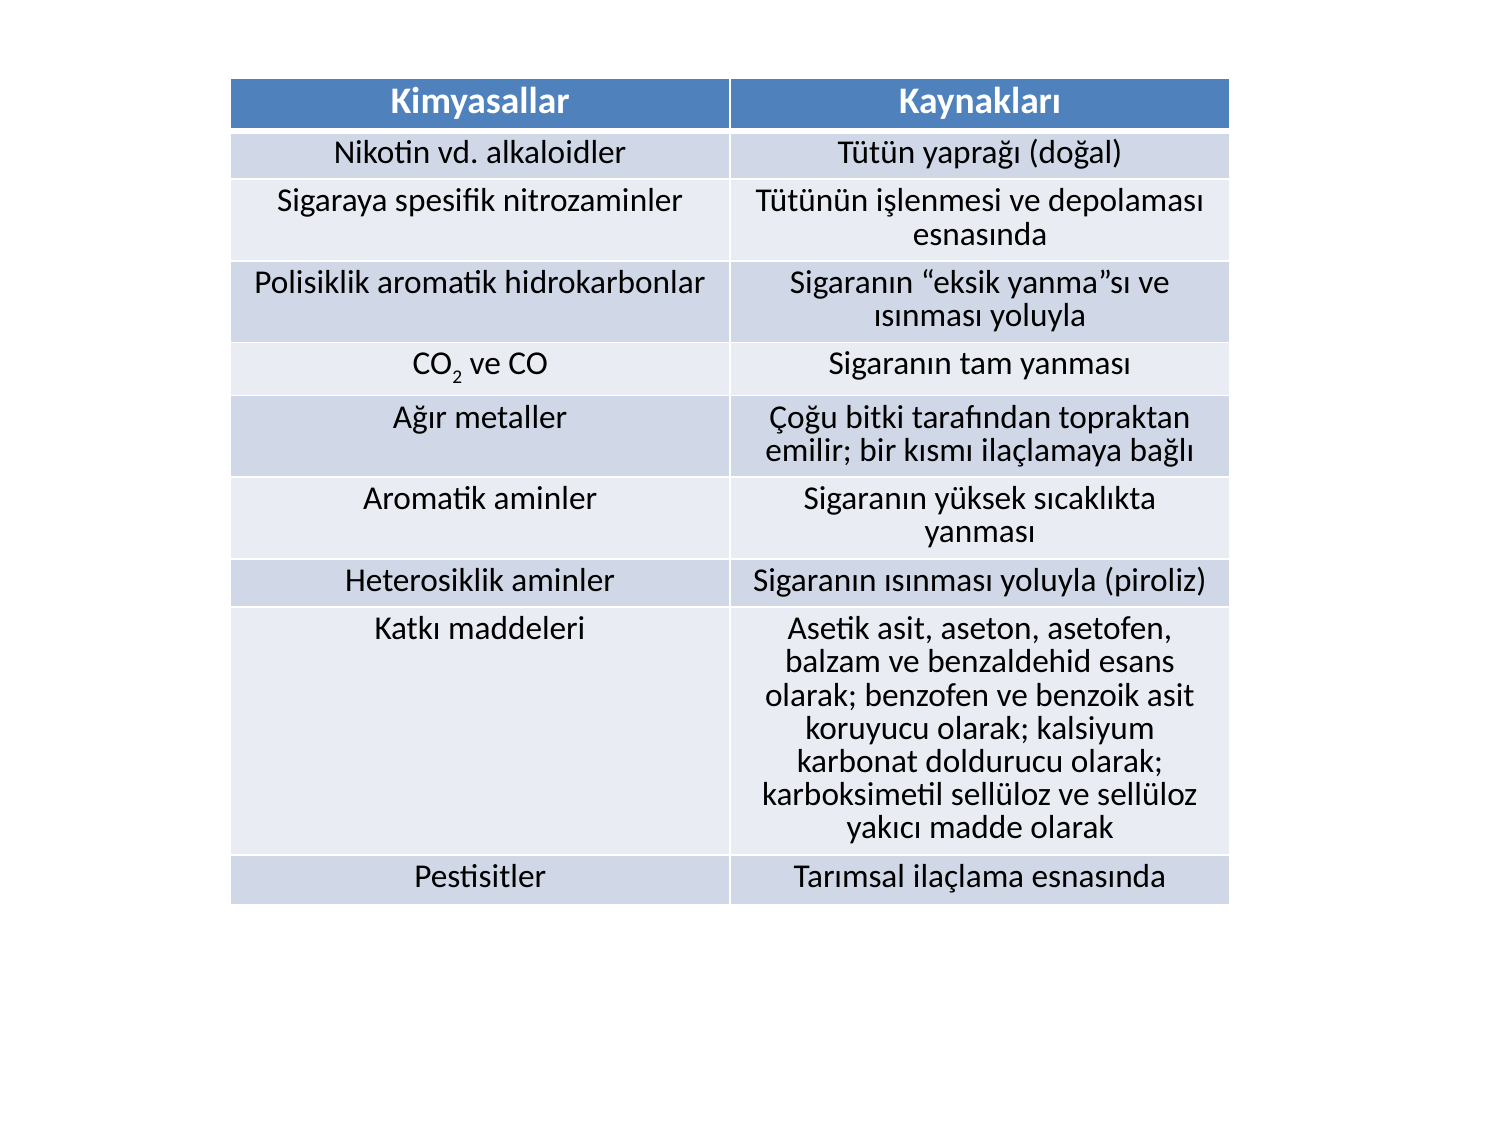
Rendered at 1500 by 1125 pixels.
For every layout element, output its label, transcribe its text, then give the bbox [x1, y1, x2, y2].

table_cell Asetik asit, aseton, asetofen, balzam ve benzaldehid esans olarak; benzofen ve benzoik asit koruyucu olarak; kalsiyum karbonat doldurucu olarak; karboksimetil sellüloz ve sellüloz yakıcı madde olarak [731, 608, 1229, 854]
table_cell Tütünün işlenmesi ve depolaması esnasında [731, 180, 1229, 260]
table_cell Çoğu bitki tarafından topraktan emilir; bir kısmı ilaçlamaya bağlı [731, 396, 1229, 476]
table_cell Nikotin vd. alkaloidler [231, 134, 729, 178]
table_cell Sigaranın “eksik yanma”sı ve ısınması yoluyla [731, 262, 1229, 342]
table_cell Sigaranın ısınması yoluyla (piroliz) [731, 560, 1229, 606]
table_cell Pestisitler [231, 856, 729, 904]
table_cell Sigaranın tam yanması [731, 343, 1229, 395]
table_cell Sigaranın yüksek sıcaklıkta yanması [731, 478, 1229, 558]
table_cell Heterosiklik aminler [231, 560, 729, 606]
table_cell Polisiklik aromatik hidrokarbonlar [231, 262, 729, 342]
table_cell Katkı maddeleri [231, 608, 729, 854]
table_cell Aromatik aminler [231, 478, 729, 558]
table_header Kaynakları [731, 79, 1229, 128]
table_cell CO2 ve CO [231, 343, 729, 395]
table_cell Tarımsal ilaçlama esnasında [731, 856, 1229, 904]
table_header Kimyasallar [231, 79, 729, 128]
table_cell Tütün yaprağı (doğal) [731, 134, 1229, 178]
table_cell Ağır metaller [231, 396, 729, 476]
table_cell Sigaraya spesifik nitrozaminler [231, 180, 729, 260]
